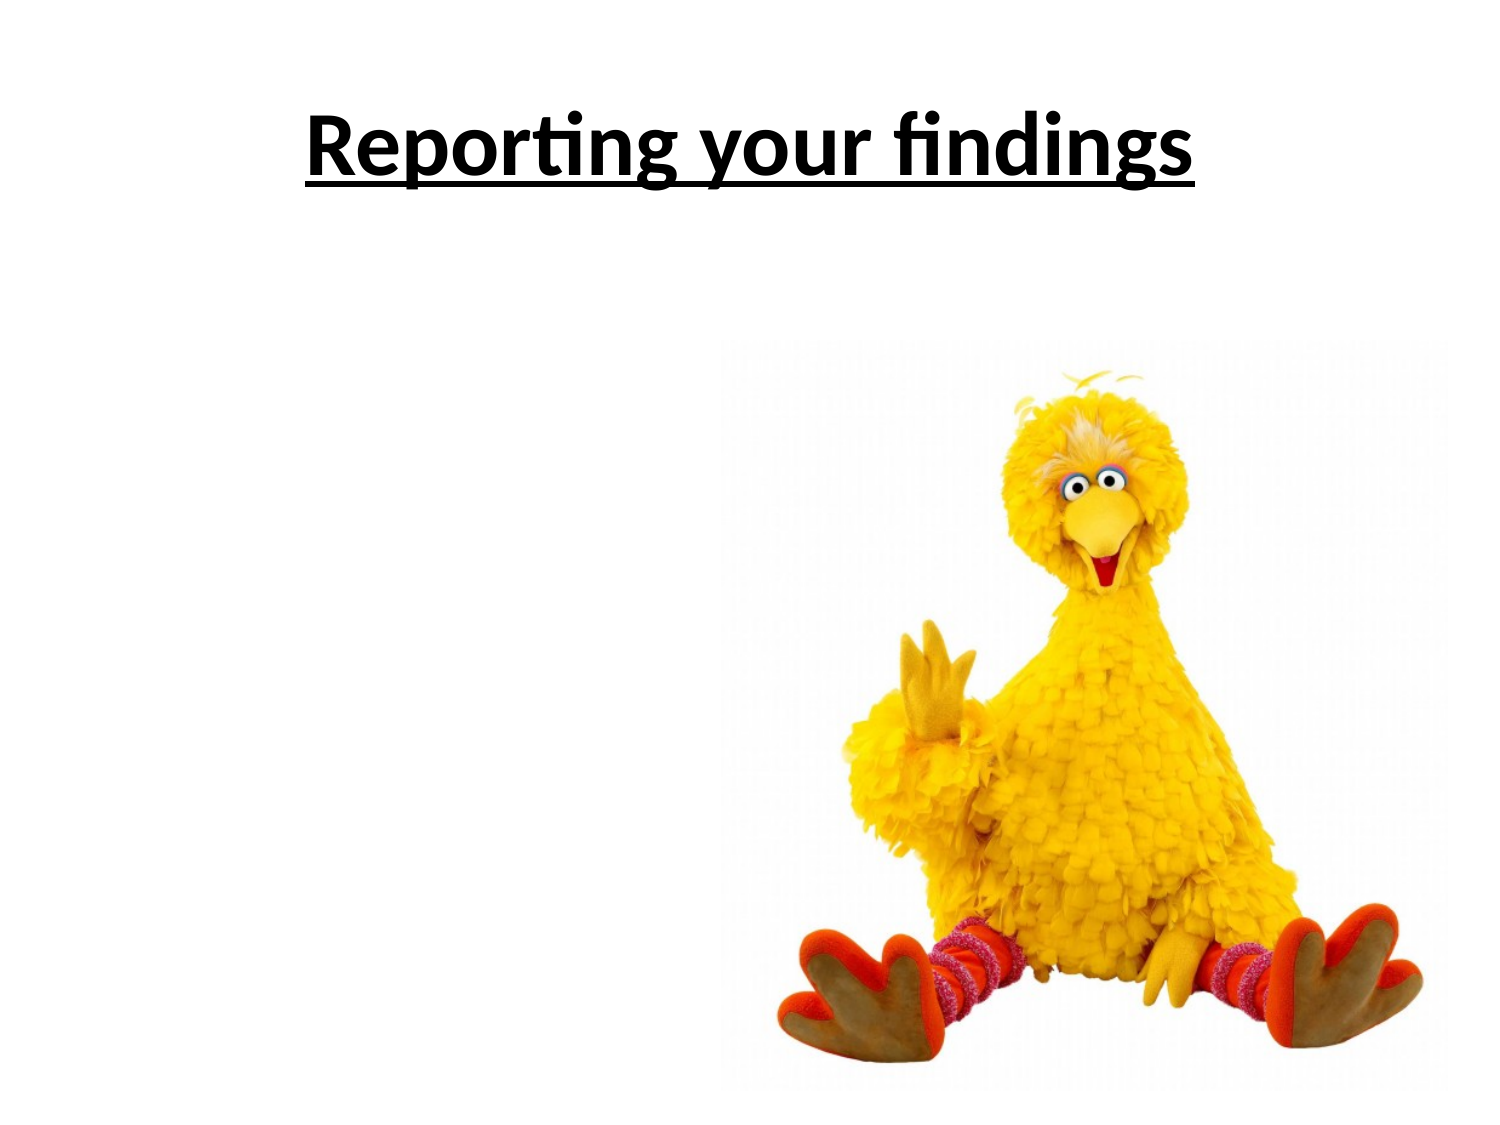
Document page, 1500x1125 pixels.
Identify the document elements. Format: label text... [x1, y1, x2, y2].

picture [721, 340, 1448, 1091]
title Reporting your findings [75, 45, 1425, 233]
